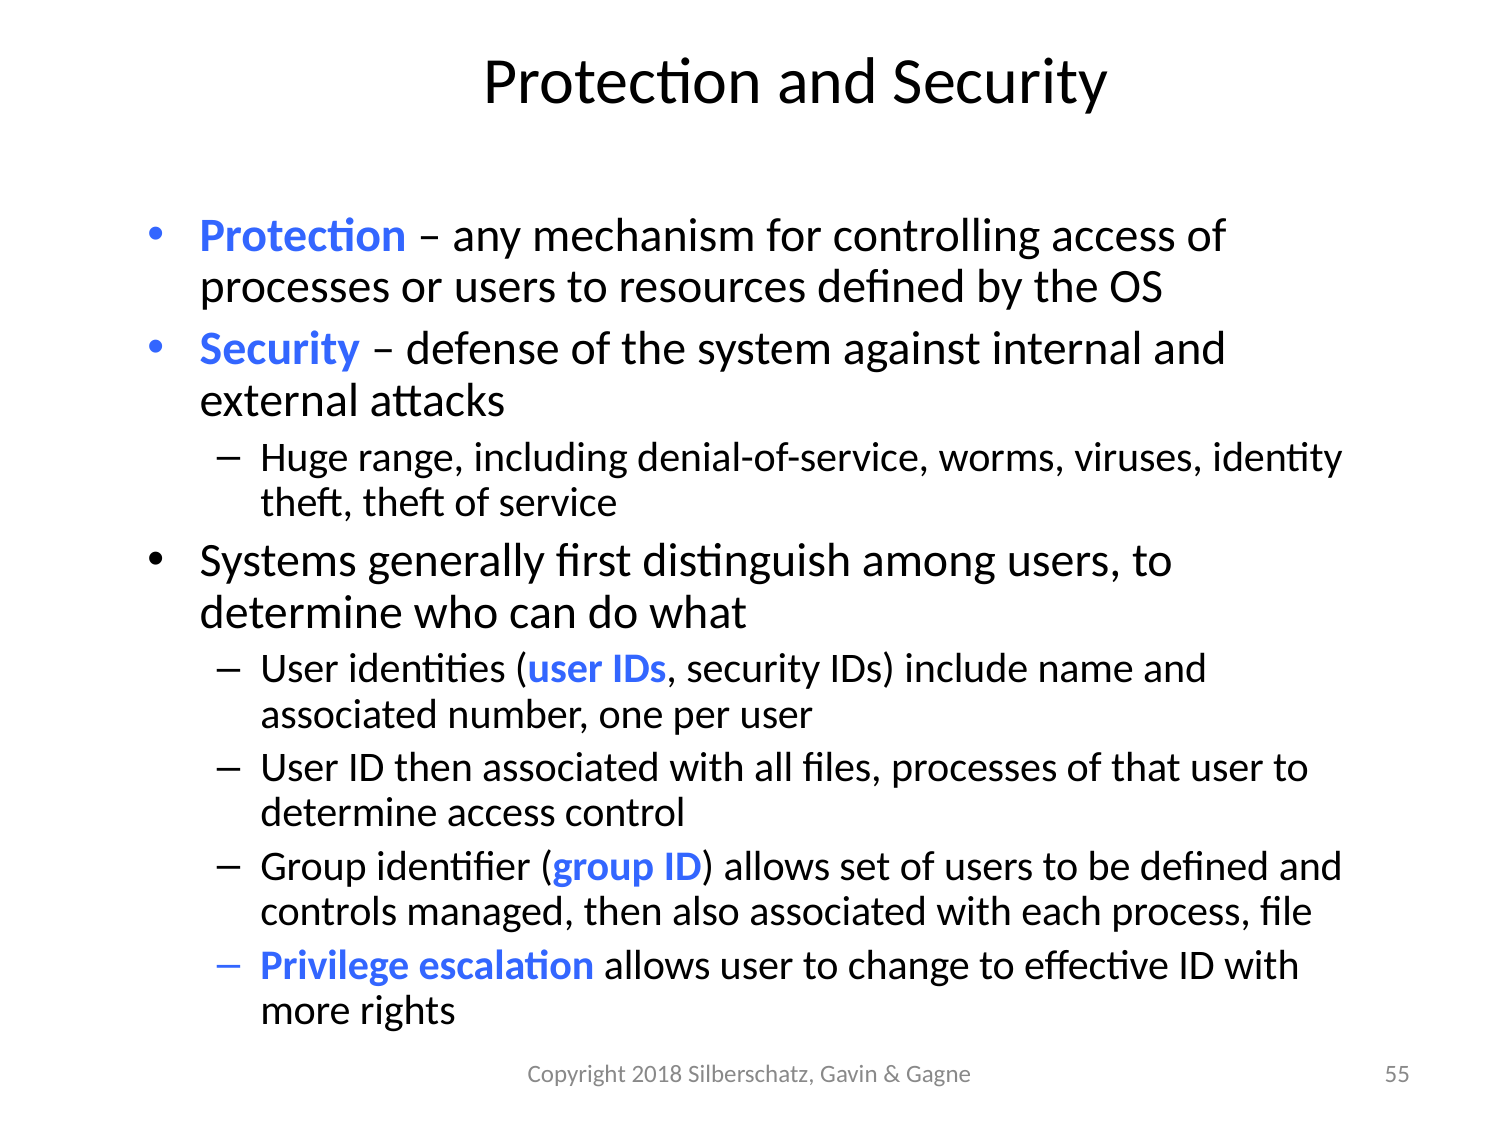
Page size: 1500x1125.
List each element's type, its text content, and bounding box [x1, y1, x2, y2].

title Protection and Security [167, 29, 1425, 125]
slide_number 55 [1074, 1042, 1425, 1103]
list Protection – any mechanism for controlling access of processes or users to resources defined by the OS Security – defense of the system against internal and external attacks Huge range, including denial-of-service, worms, viruses, identity theft, theft of service Systems generally first distinguish among users, to determine who can do what User identities (user IDs, security IDs) include name and associated number, one per user User ID then associated with all files, processes of that user to determine access control Group identifier (group ID) allows set of users to be defined and controls managed, then also associated with each process, file Privilege escalation allows user to change to effective ID with more rights [132, 202, 1387, 1053]
footer Copyright 2018 Silberschatz, Gavin & Gagne [512, 1042, 988, 1103]
